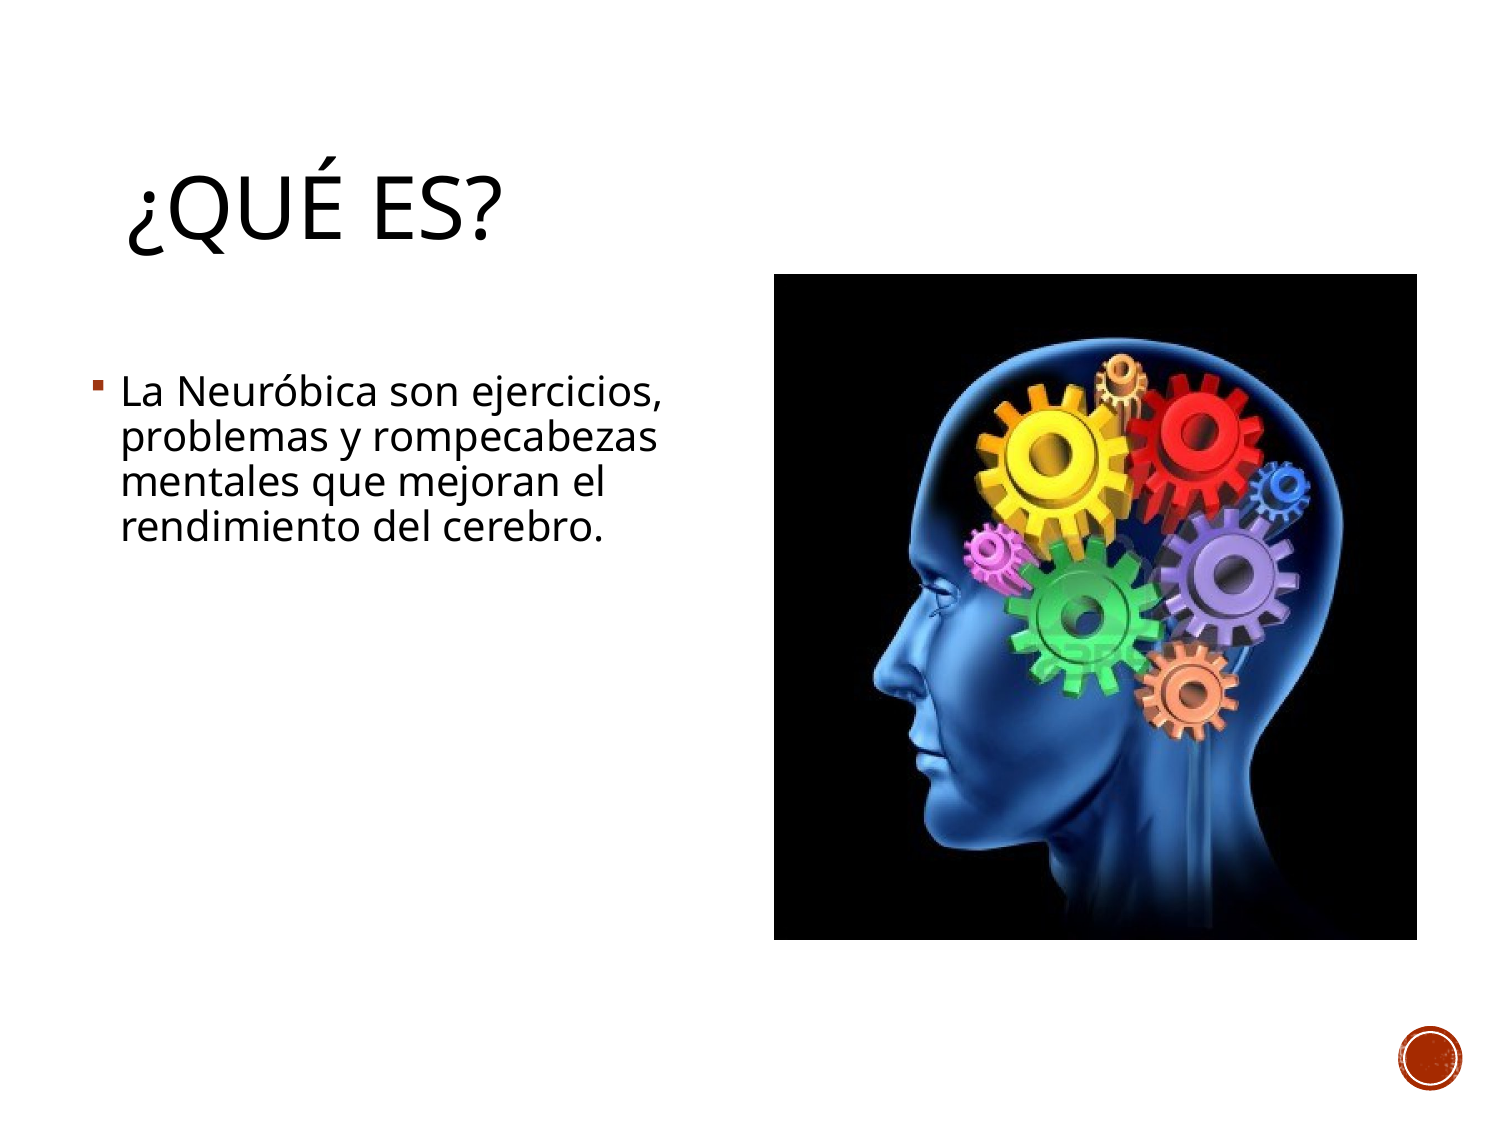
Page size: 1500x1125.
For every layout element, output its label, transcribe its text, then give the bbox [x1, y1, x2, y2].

title ¿Qué es? [112, 79, 1388, 344]
list La Neuróbica son ejercicios, problemas y rompecabezas mentales que mejoran el rendimiento del cerebro. [75, 362, 738, 900]
picture [774, 274, 1417, 940]
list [778, 278, 1414, 937]
